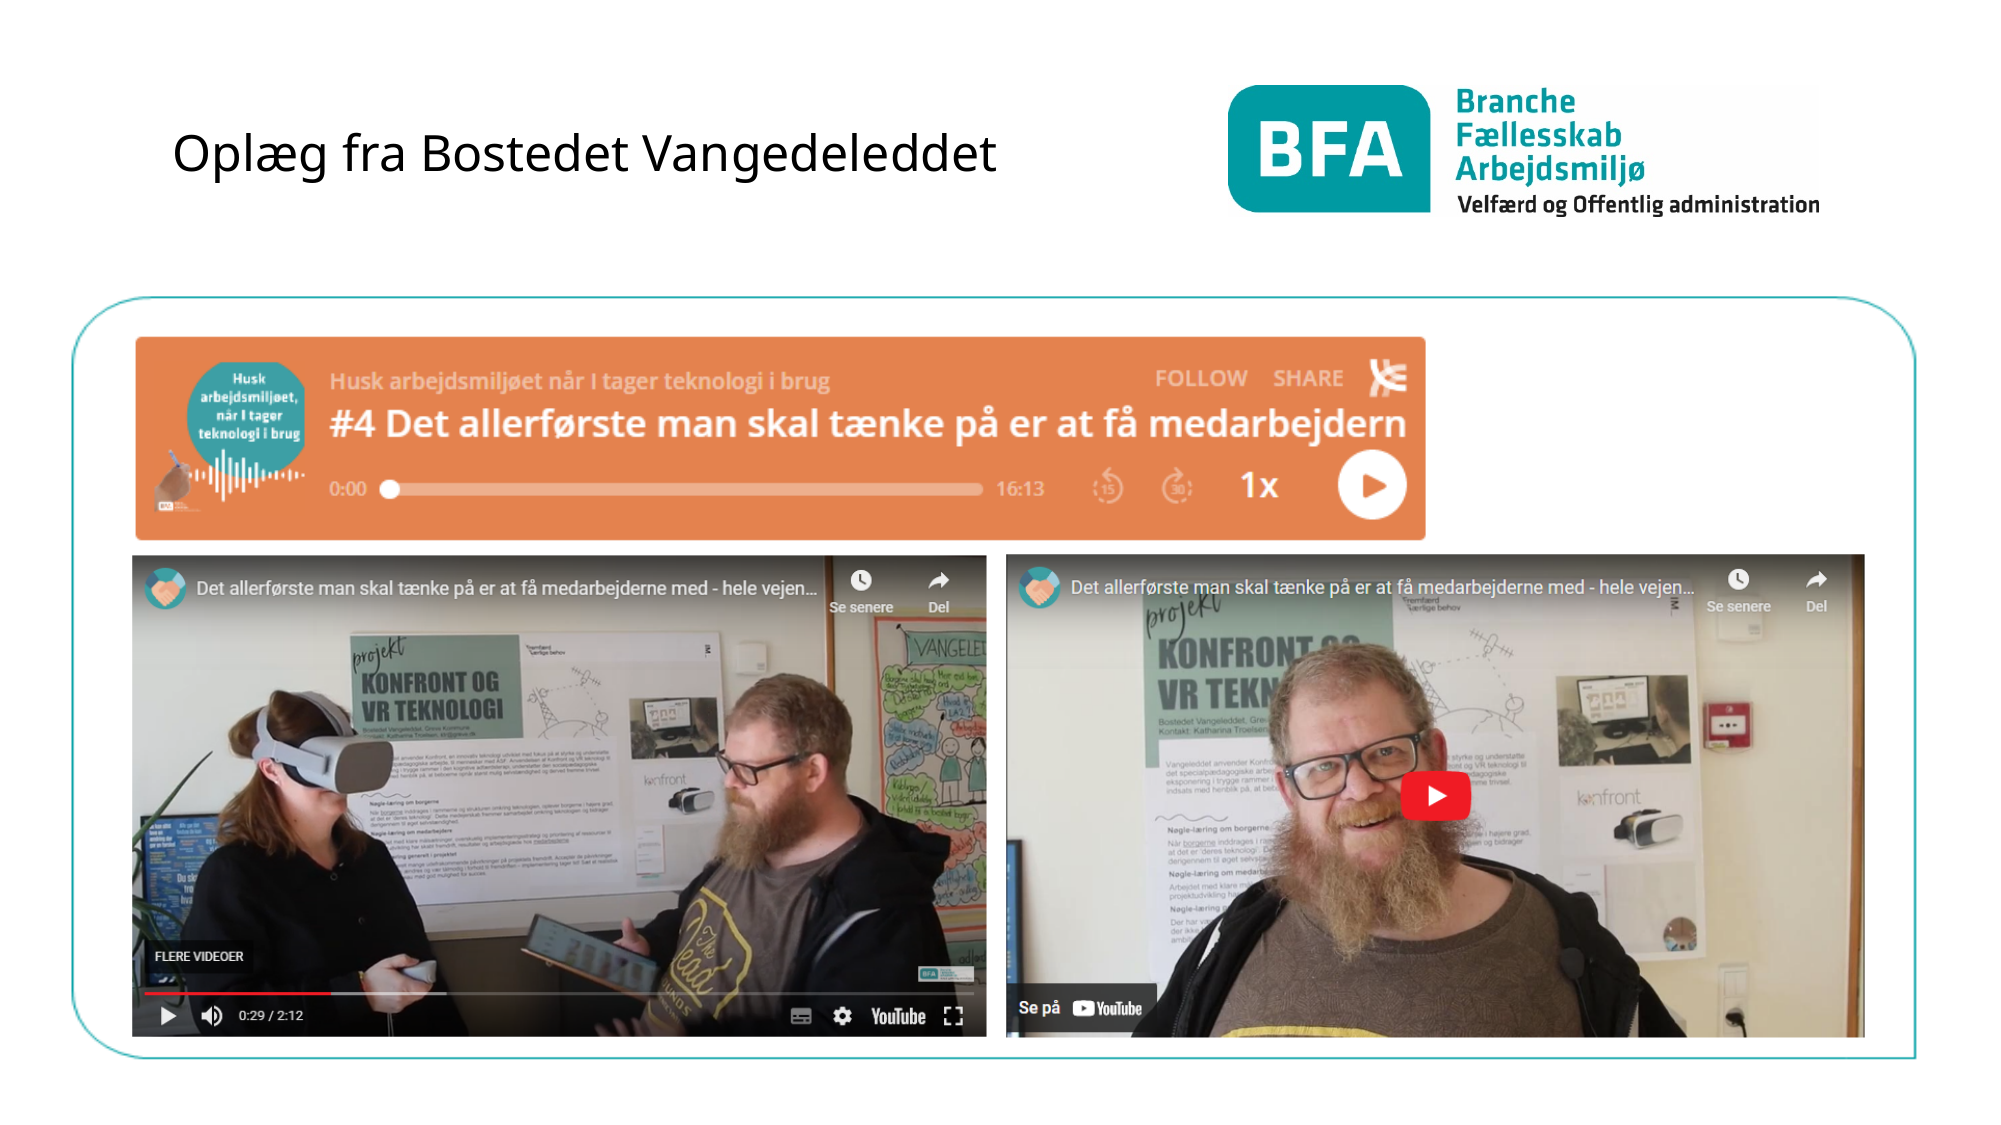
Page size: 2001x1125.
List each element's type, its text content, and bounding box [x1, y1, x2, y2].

picture [1228, 85, 1819, 217]
title Oplæg fra Bostedet Vangedeleddet [157, 70, 1026, 232]
picture [70, 295, 1925, 1063]
